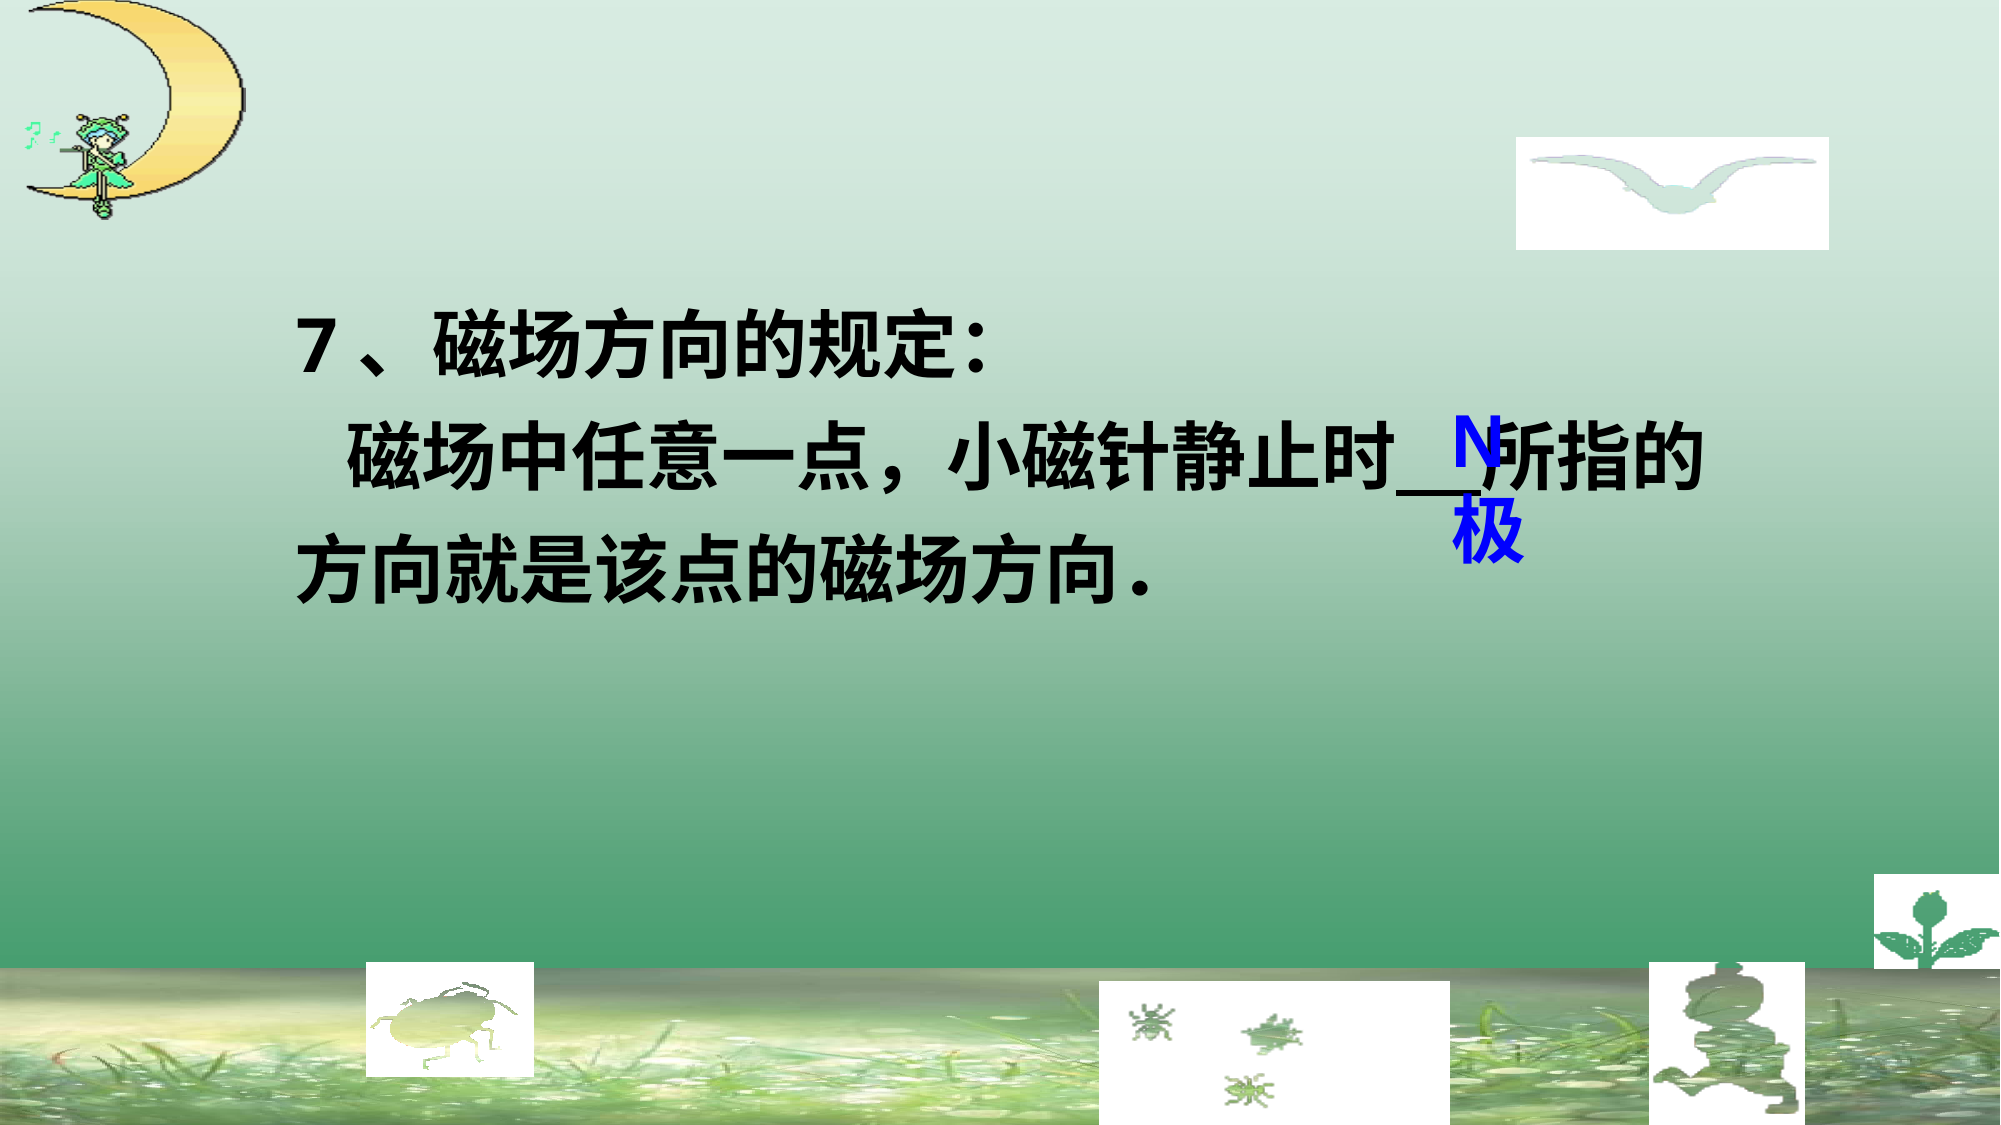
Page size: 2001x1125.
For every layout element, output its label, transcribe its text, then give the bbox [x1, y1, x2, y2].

text_box N极 [1436, 385, 1603, 581]
text_box 7、磁场方向的规定： 磁场中任意一点，小磁针静止时 所指的方向就是该点的磁场方向． [279, 267, 1733, 620]
picture [0, 0, 246, 220]
